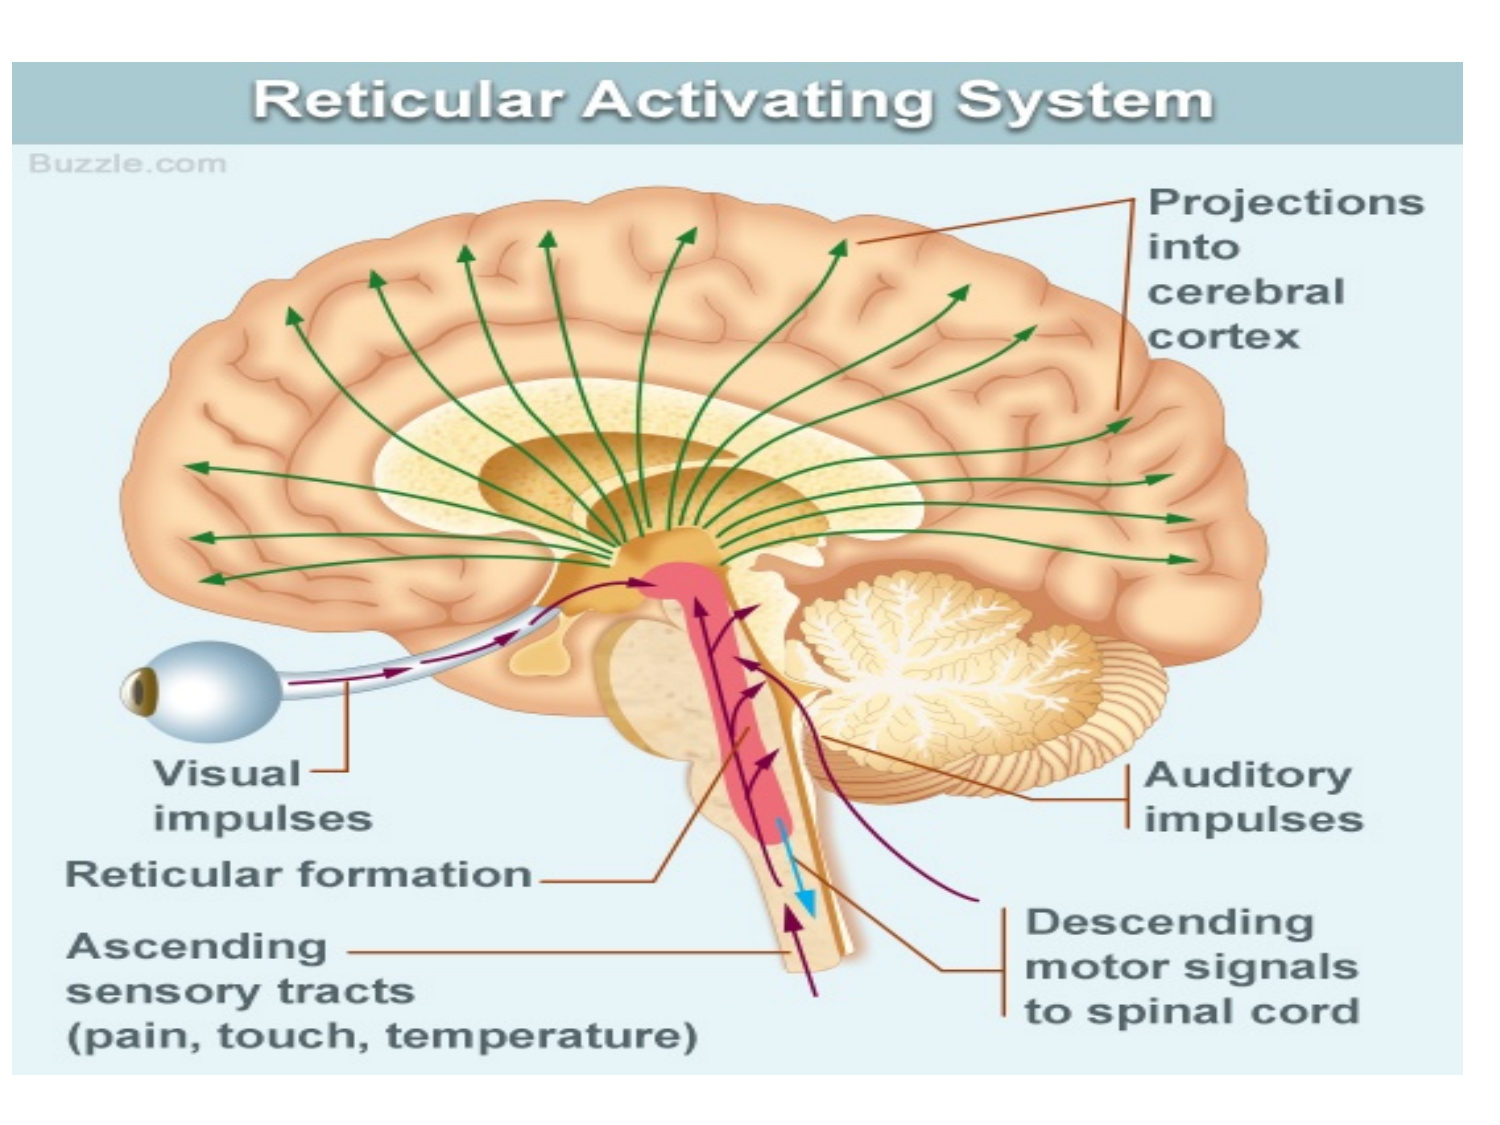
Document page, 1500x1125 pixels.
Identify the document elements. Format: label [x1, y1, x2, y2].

picture [12, 62, 1463, 1076]
